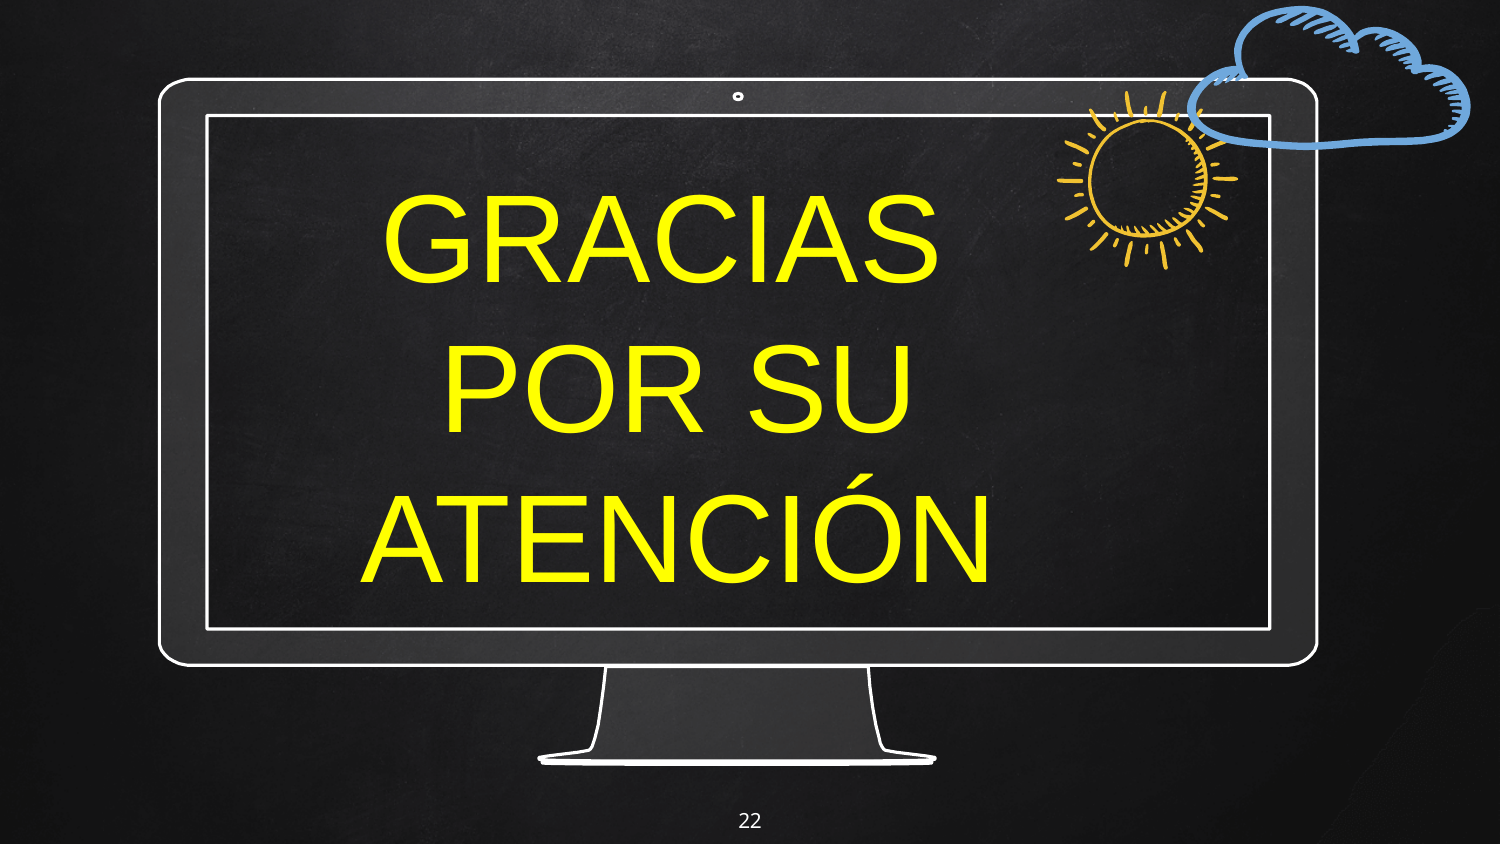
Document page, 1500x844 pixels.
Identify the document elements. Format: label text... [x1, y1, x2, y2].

text_box [1089, 232, 1109, 251]
text_box [1124, 241, 1133, 267]
text_box [1144, 243, 1149, 255]
picture [0, 0, 1500, 844]
slide_number 22 [705, 792, 795, 844]
text_box [1056, 178, 1084, 184]
text_box [1197, 108, 1203, 117]
text_box [1157, 91, 1167, 118]
text_box [1064, 206, 1089, 221]
text_box [1210, 194, 1221, 199]
text_box [1187, 5, 1471, 151]
text_box GRACIAS POR SU ATENCIÓN [301, 150, 1057, 615]
text_box [159, 79, 1317, 765]
text_box [1159, 241, 1168, 270]
text_box [1174, 112, 1180, 122]
text_box [1088, 119, 1208, 238]
text_box [1210, 162, 1220, 167]
text_box [1072, 161, 1082, 167]
text_box [1088, 108, 1107, 132]
text_box [1205, 141, 1227, 151]
text_box [1087, 132, 1096, 139]
text_box [1204, 206, 1228, 221]
text_box [1113, 111, 1119, 122]
text_box [1185, 229, 1204, 253]
text_box [1212, 176, 1239, 182]
text_box [1143, 105, 1148, 116]
text_box [1112, 238, 1119, 248]
text_box [1173, 237, 1181, 247]
text_box [1064, 140, 1090, 155]
text_box [1087, 219, 1096, 228]
text_box [1124, 91, 1134, 118]
text_box [1074, 192, 1084, 197]
